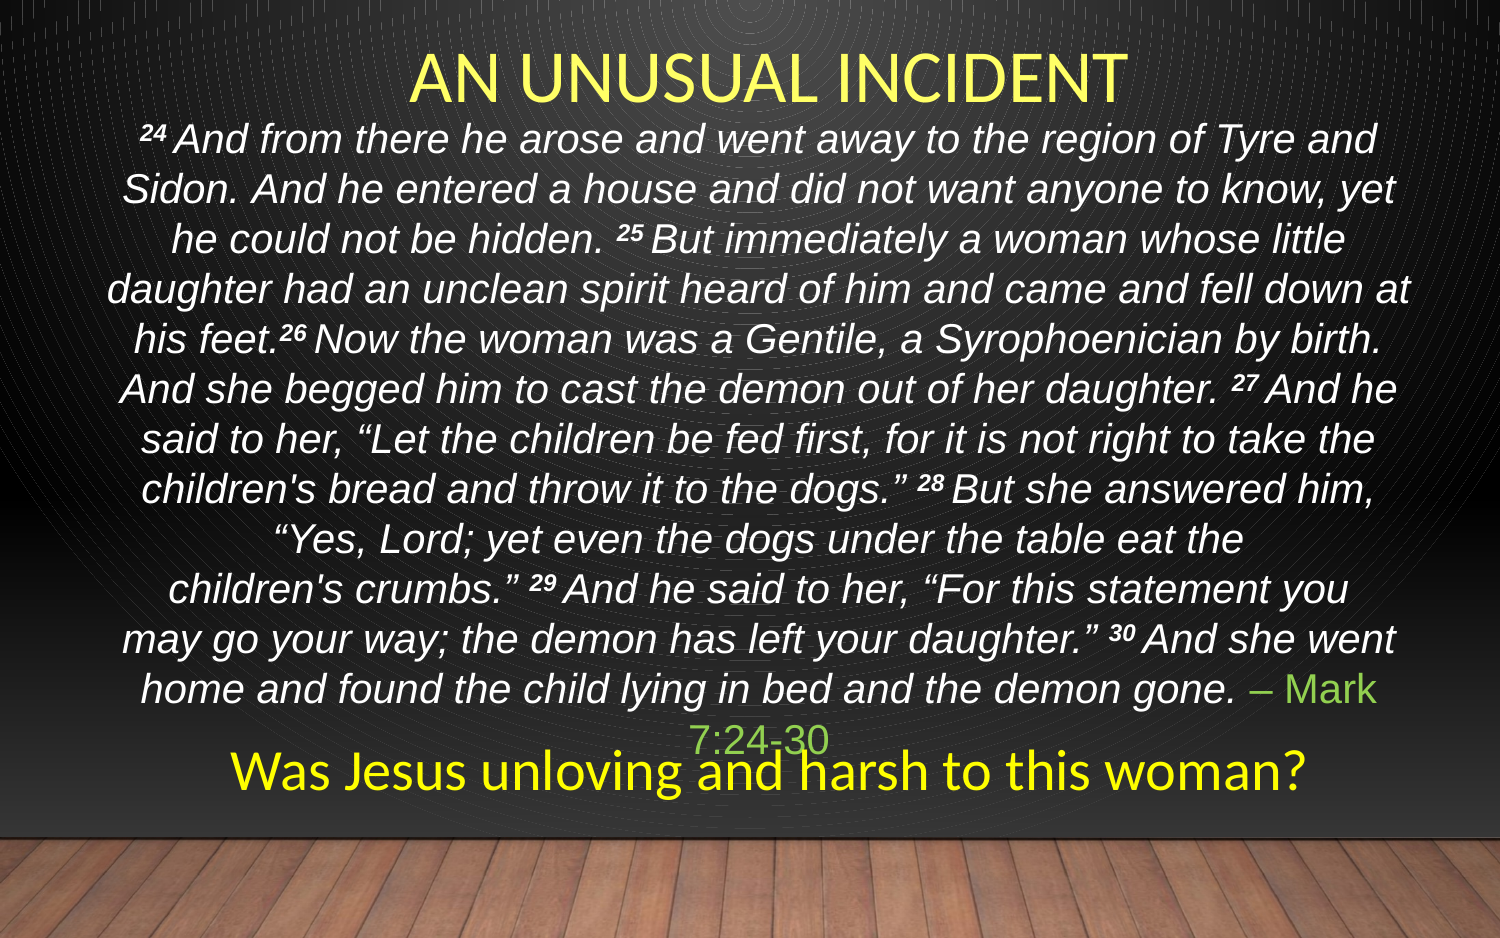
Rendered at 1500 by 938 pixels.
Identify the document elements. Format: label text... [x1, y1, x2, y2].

picture [0, 837, 1500, 938]
text_box 24 And from there he arose and went away to the region of Tyre and Sidon. And he entered a house and did not want anyone to know, yet he could not be hidden. 25 But immediately a woman whose little daughter had an unclean spirit heard of him and came and fell down at his feet.26 Now the woman was a Gentile, a Syrophoenician by birth. And she begged him to cast the demon out of her daughter. 27 And he said to her, “Let the children be fed first, for it is not right to take the children's bread and throw it to the dogs.” 28 But she answered him, “Yes, Lord; yet even the dogs under the table eat the children's crumbs.” 29 And he said to her, “For this statement you may go your way; the demon has left your daughter.” 30 And she went home and found the child lying in bed and the demon gone. – Mark 7:24-30 [80, 104, 1438, 724]
title An Unusual incident [138, 15, 1402, 104]
text_box Was Jesus unloving and harsh to this woman? [61, 724, 1479, 810]
